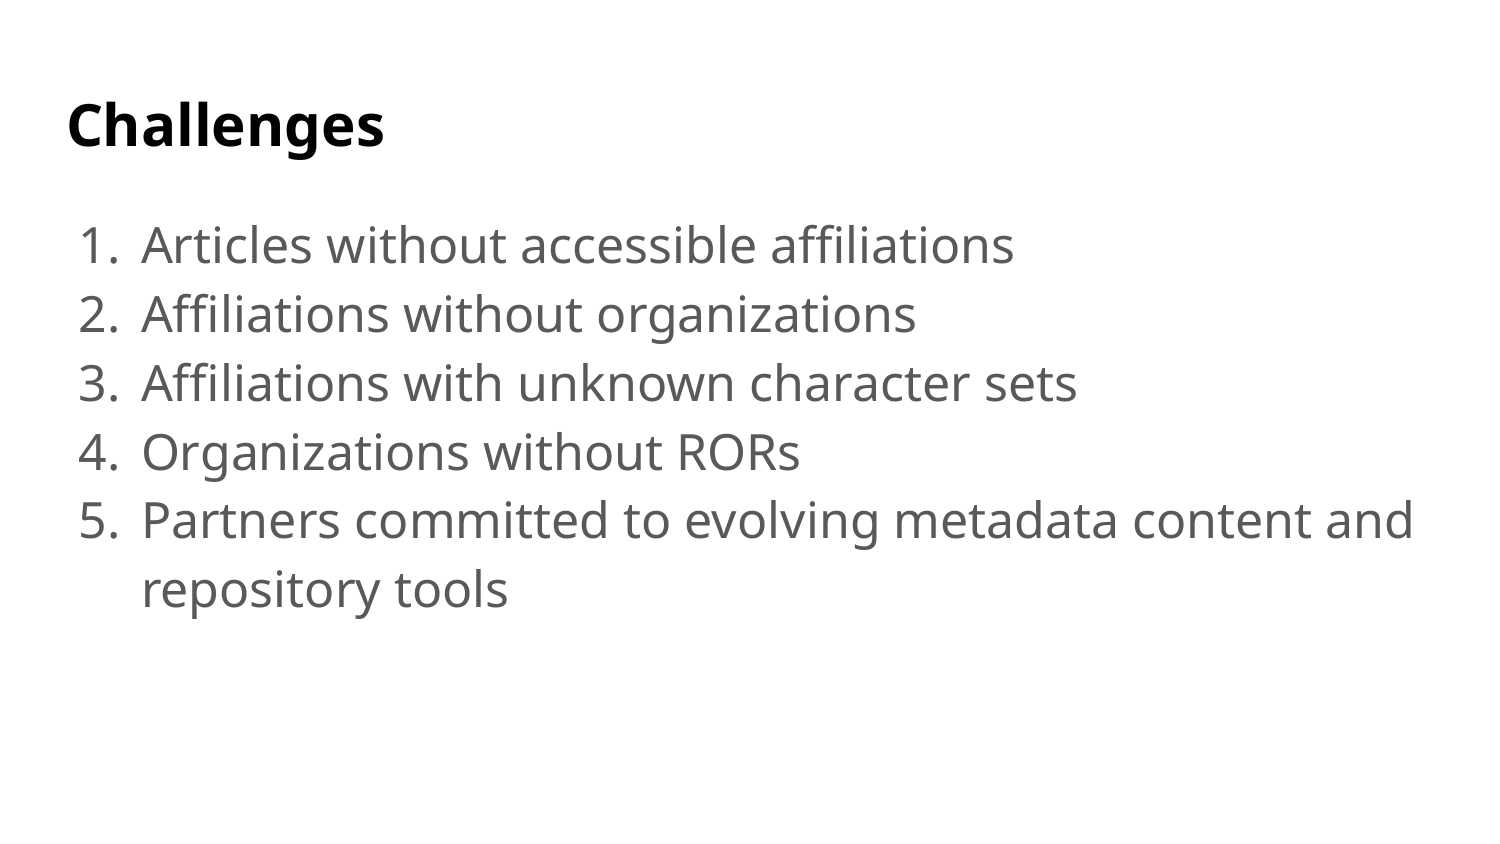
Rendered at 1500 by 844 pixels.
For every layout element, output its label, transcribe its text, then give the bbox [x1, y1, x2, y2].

list Articles without accessible affiliations Affiliations without organizations Affiliations with unknown character sets Organizations without RORs Partners committed to evolving metadata content and repository tools [51, 189, 1449, 750]
title Challenges [51, 72, 1449, 167]
